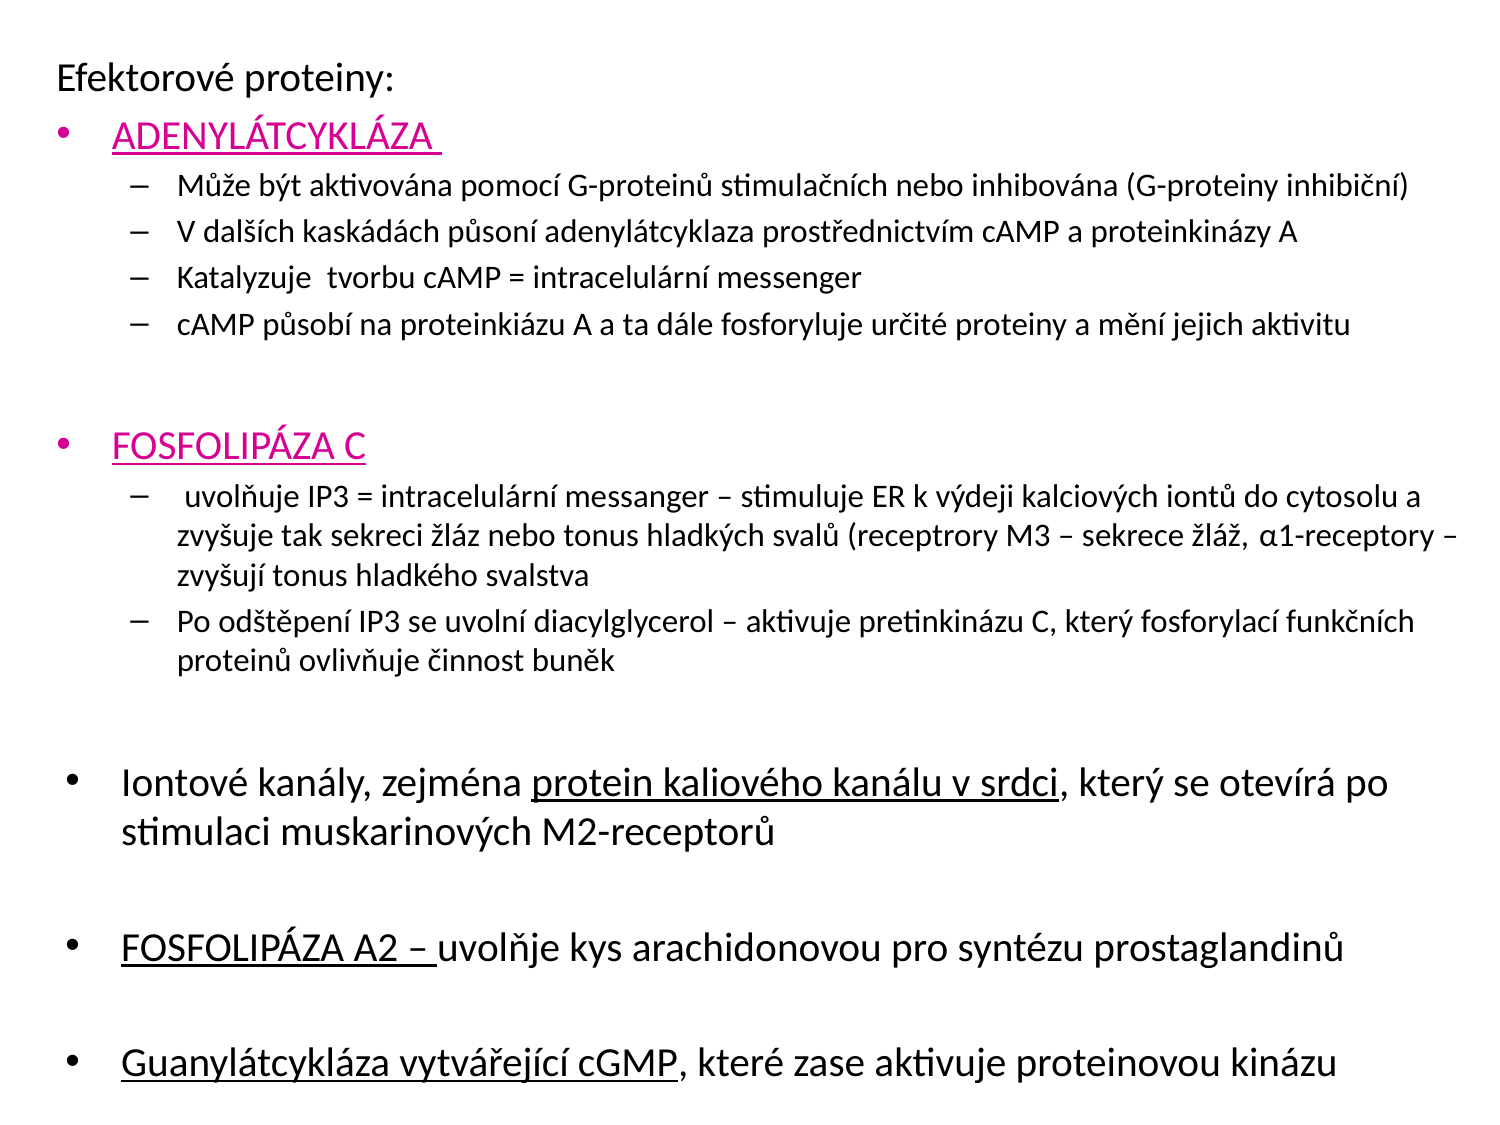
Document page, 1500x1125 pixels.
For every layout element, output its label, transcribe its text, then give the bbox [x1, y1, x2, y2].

list Efektorové proteiny: ADENYLÁTCYKLÁZA Může být aktivována pomocí G-proteinů stimulačních nebo inhibována (G-proteiny inhibiční) V dalších kaskádách půsoní adenylátcyklaza prostřednictvím cAMP a proteinkinázy A Katalyzuje tvorbu cAMP = intracelulární messenger cAMP působí na proteinkiázu A a ta dále fosforyluje určité proteiny a mění jejich aktivitu FOSFOLIPÁZA C uvolňuje IP3 = intracelulární messanger – stimuluje ER k výdeji kalciových iontů do cytosolu a zvyšuje tak sekreci žláz nebo tonus hladkých svalů (receptrory M3 – sekrece žláž, α1-receptory – zvyšují tonus hladkého svalstva Po odštěpení IP3 se uvolní diacylglycerol – aktivuje pretinkinázu C, který fosforylací funkčních proteinů ovlivňuje činnost buněk Iontové kanály, zejména protein kaliového kanálu v srdci, který se otevírá po stimulaci muskarinových M2-receptorů FOSFOLIPÁZA A2 – uvolňje kys arachidonovou pro syntézu prostaglandinů Guanylátcykláza vytvářející cGMP, které zase aktivuje proteinovou kinázu [41, 42, 1483, 1094]
